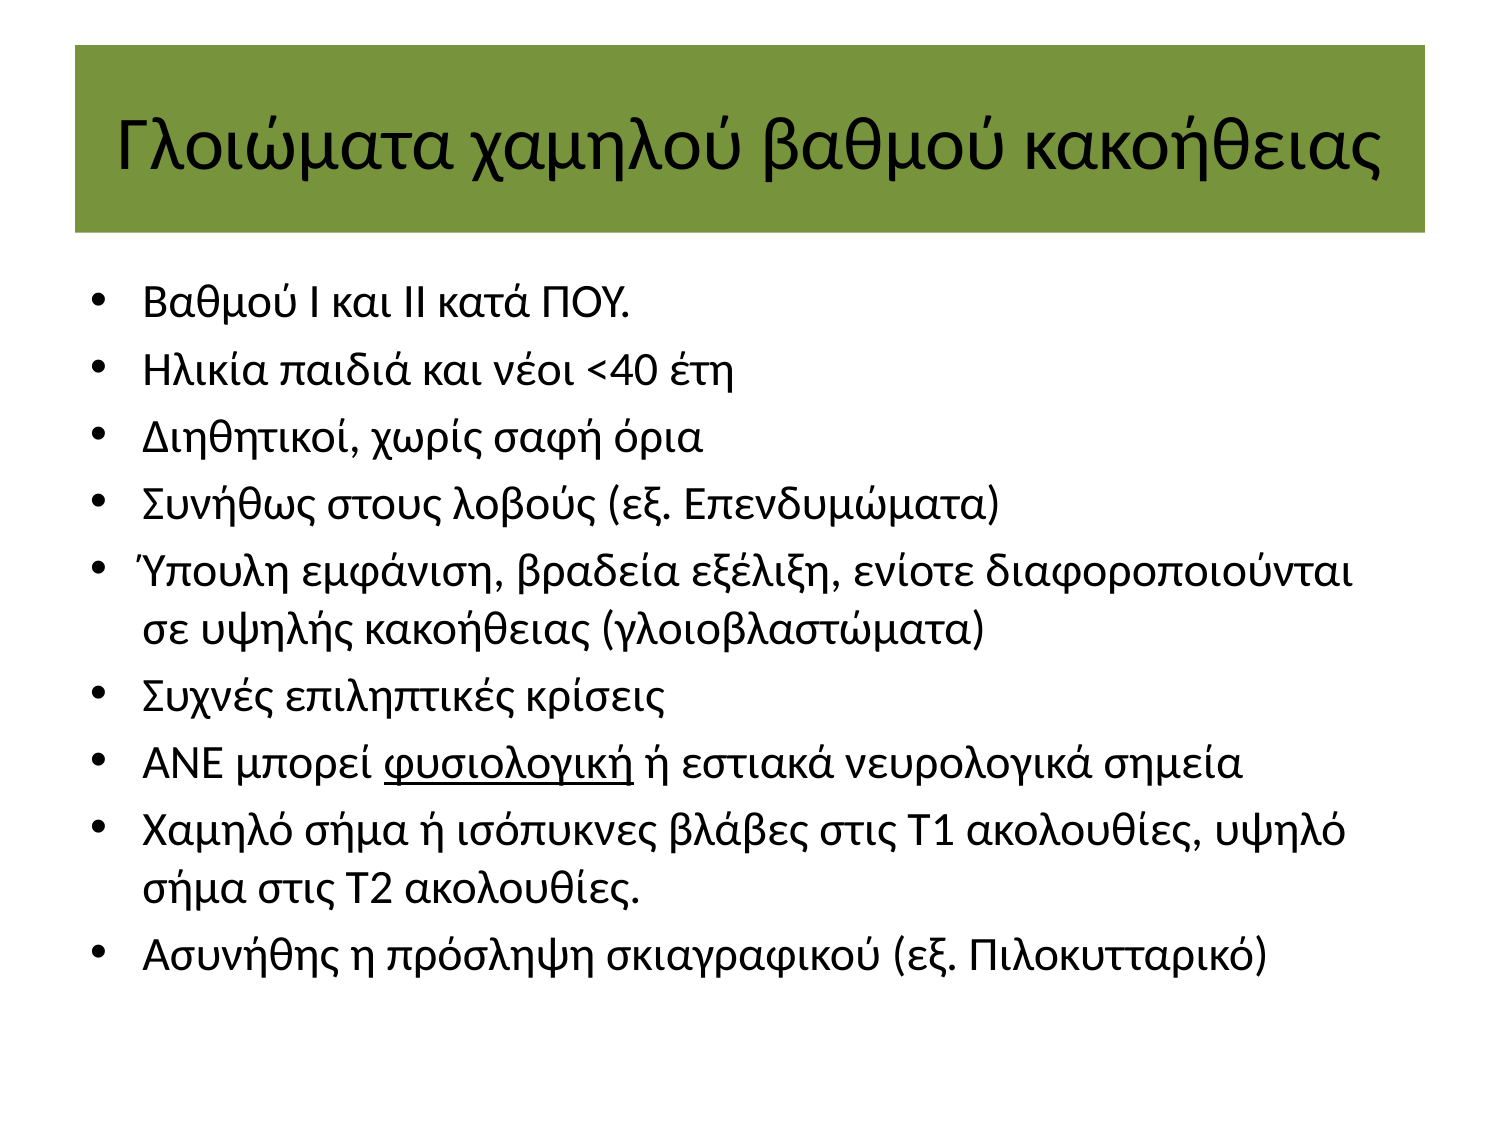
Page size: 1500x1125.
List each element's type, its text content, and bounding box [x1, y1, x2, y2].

list Βαθμού Ι και ΙΙ κατά ΠΟΥ. Ηλικία παιδιά και νέοι <40 έτη Διηθητικοί, χωρίς σαφή όρια Συνήθως στους λοβούς (εξ. Επενδυμώματα) Ύπουλη εμφάνιση, βραδεία εξέλιξη, ενίοτε διαφοροποιούνται σε υψηλής κακοήθειας (γλοιοβλαστώματα) Συχνές επιληπτικές κρίσεις ΑΝΕ μπορεί φυσιολογική ή εστιακά νευρολογικά σημεία Χαμηλό σήμα ή ισόπυκνες βλάβες στις Τ1 ακολουθίες, υψηλό σήμα στις Τ2 ακολουθίες. Ασυνήθης η πρόσληψη σκιαγραφικού (εξ. Πιλοκυτταρικό) [75, 262, 1425, 1005]
title Γλοιώματα χαμηλού βαθμού κακοήθειας [75, 45, 1425, 233]
